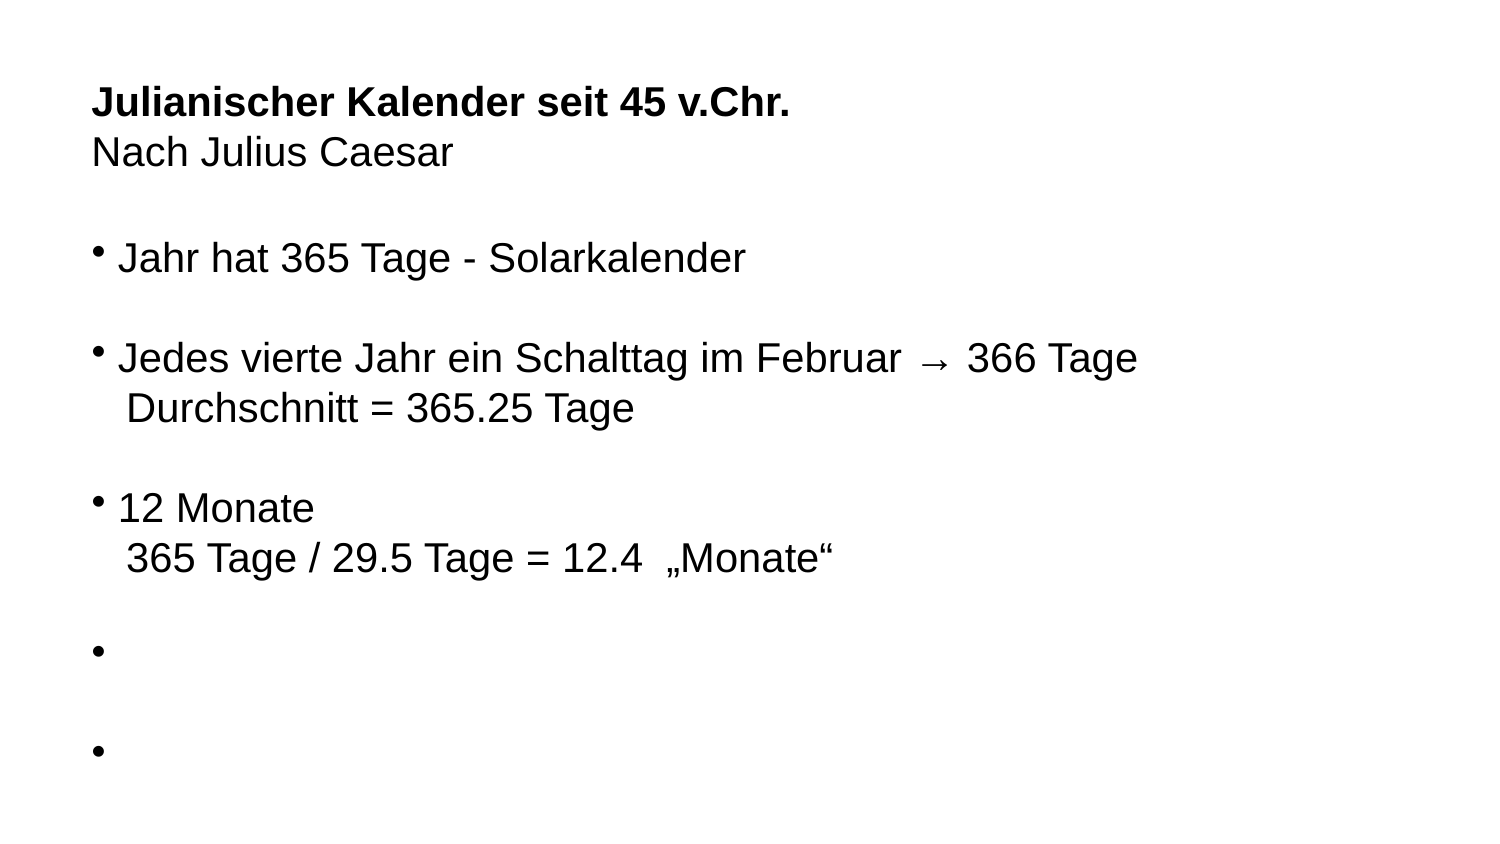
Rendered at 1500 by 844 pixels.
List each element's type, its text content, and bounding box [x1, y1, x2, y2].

text_box Julianischer Kalender seit 45 v.Chr. Nach Julius Caesar [76, 67, 827, 183]
text_box Jahr hat 365 Tage - Solarkalender Jedes vierte Jahr ein Schalttag im Februar → 366 Tage Durchschnitt = 365.25 Tage 12 Monate 365 Tage / 29.5 Tage = 12.4 „Monate“ [76, 223, 1447, 789]
